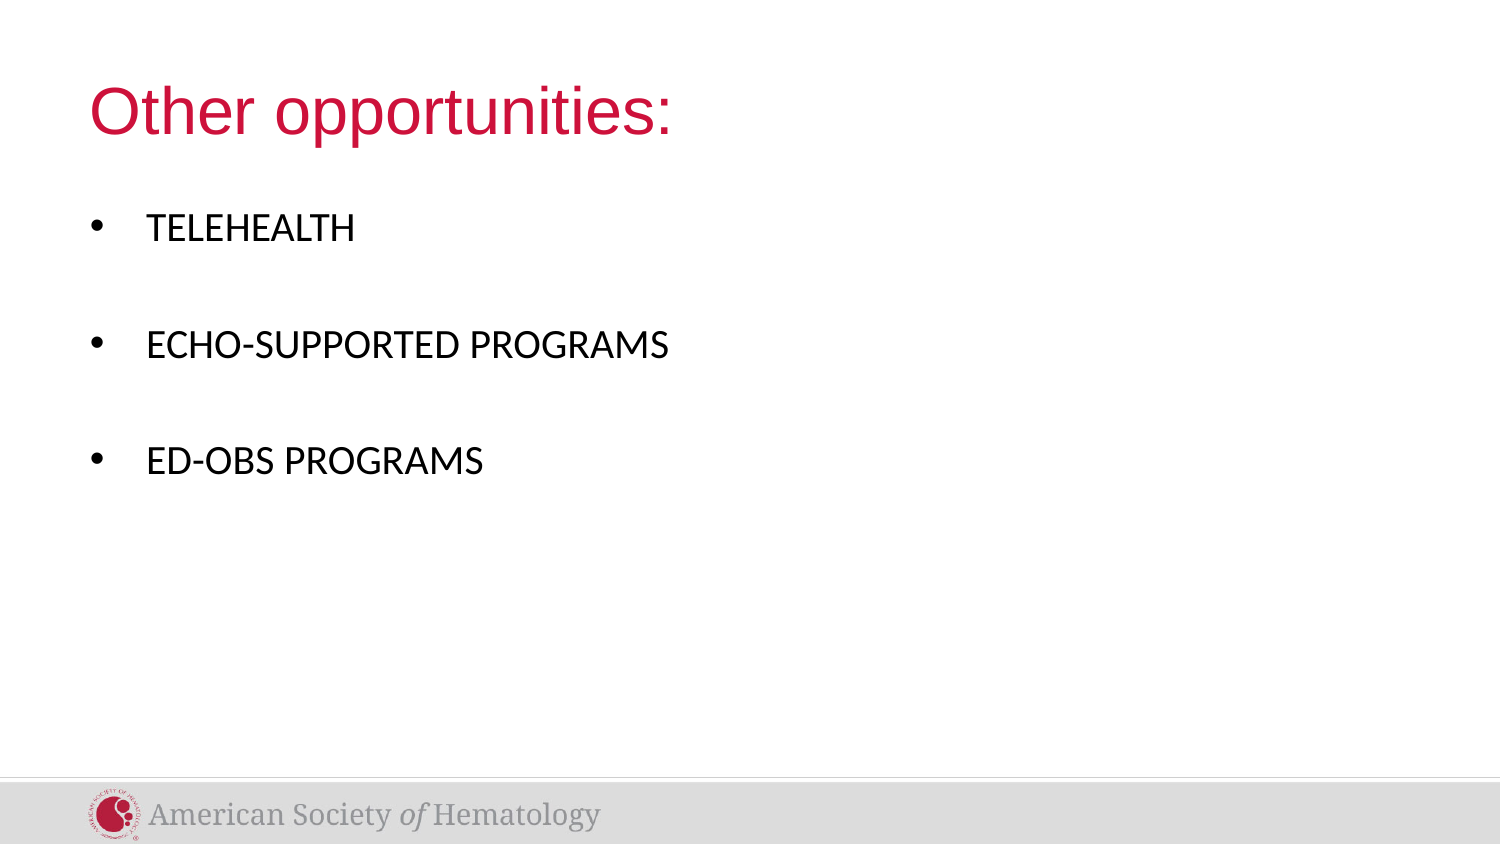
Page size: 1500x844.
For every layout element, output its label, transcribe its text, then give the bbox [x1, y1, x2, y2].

list TELEHEALTH ECHO-SUPPORTED PROGRAMS ED-OBS PROGRAMS [75, 192, 1425, 532]
picture [0, 0, 1500, 844]
title Other opportunities: [75, 60, 1425, 149]
